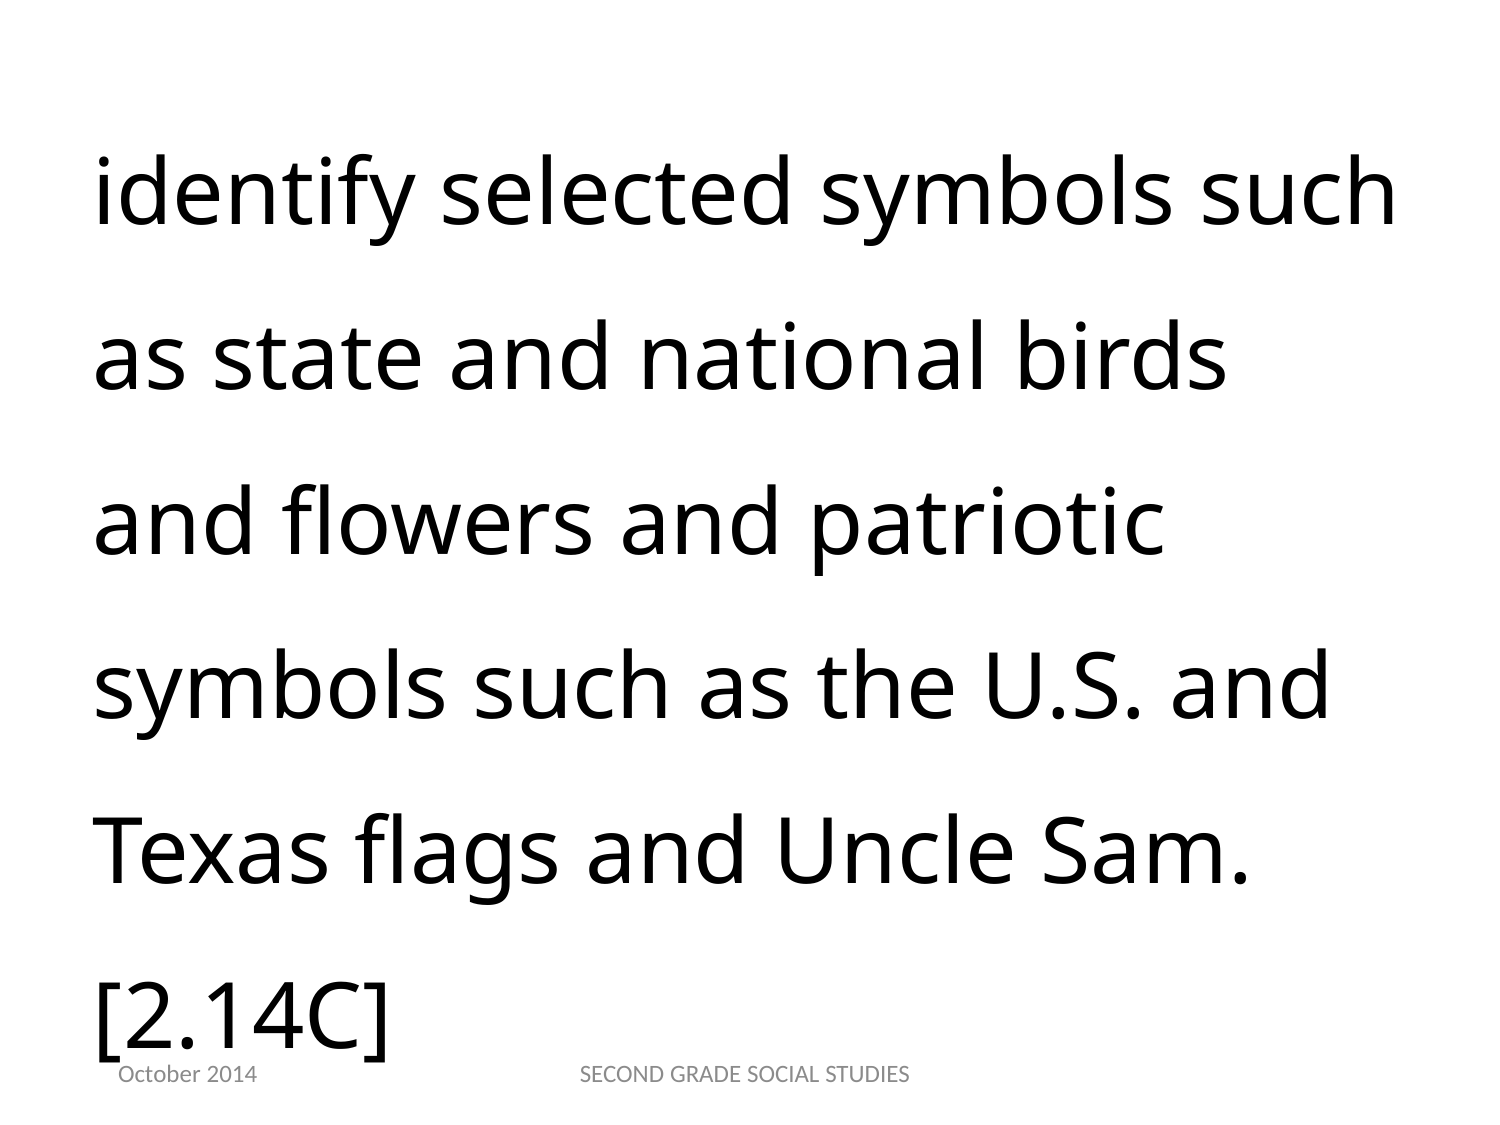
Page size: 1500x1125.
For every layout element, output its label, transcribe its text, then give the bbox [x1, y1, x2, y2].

footer SECOND GRADE SOCIAL STUDIES [492, 1042, 999, 1103]
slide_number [103, 1042, 441, 1103]
subtitle identify selected symbols such as state and national birds and flowers and patriotic symbols such as the U.S. and Texas flags and Uncle Sam.[2.14C] [78, 70, 1429, 1014]
